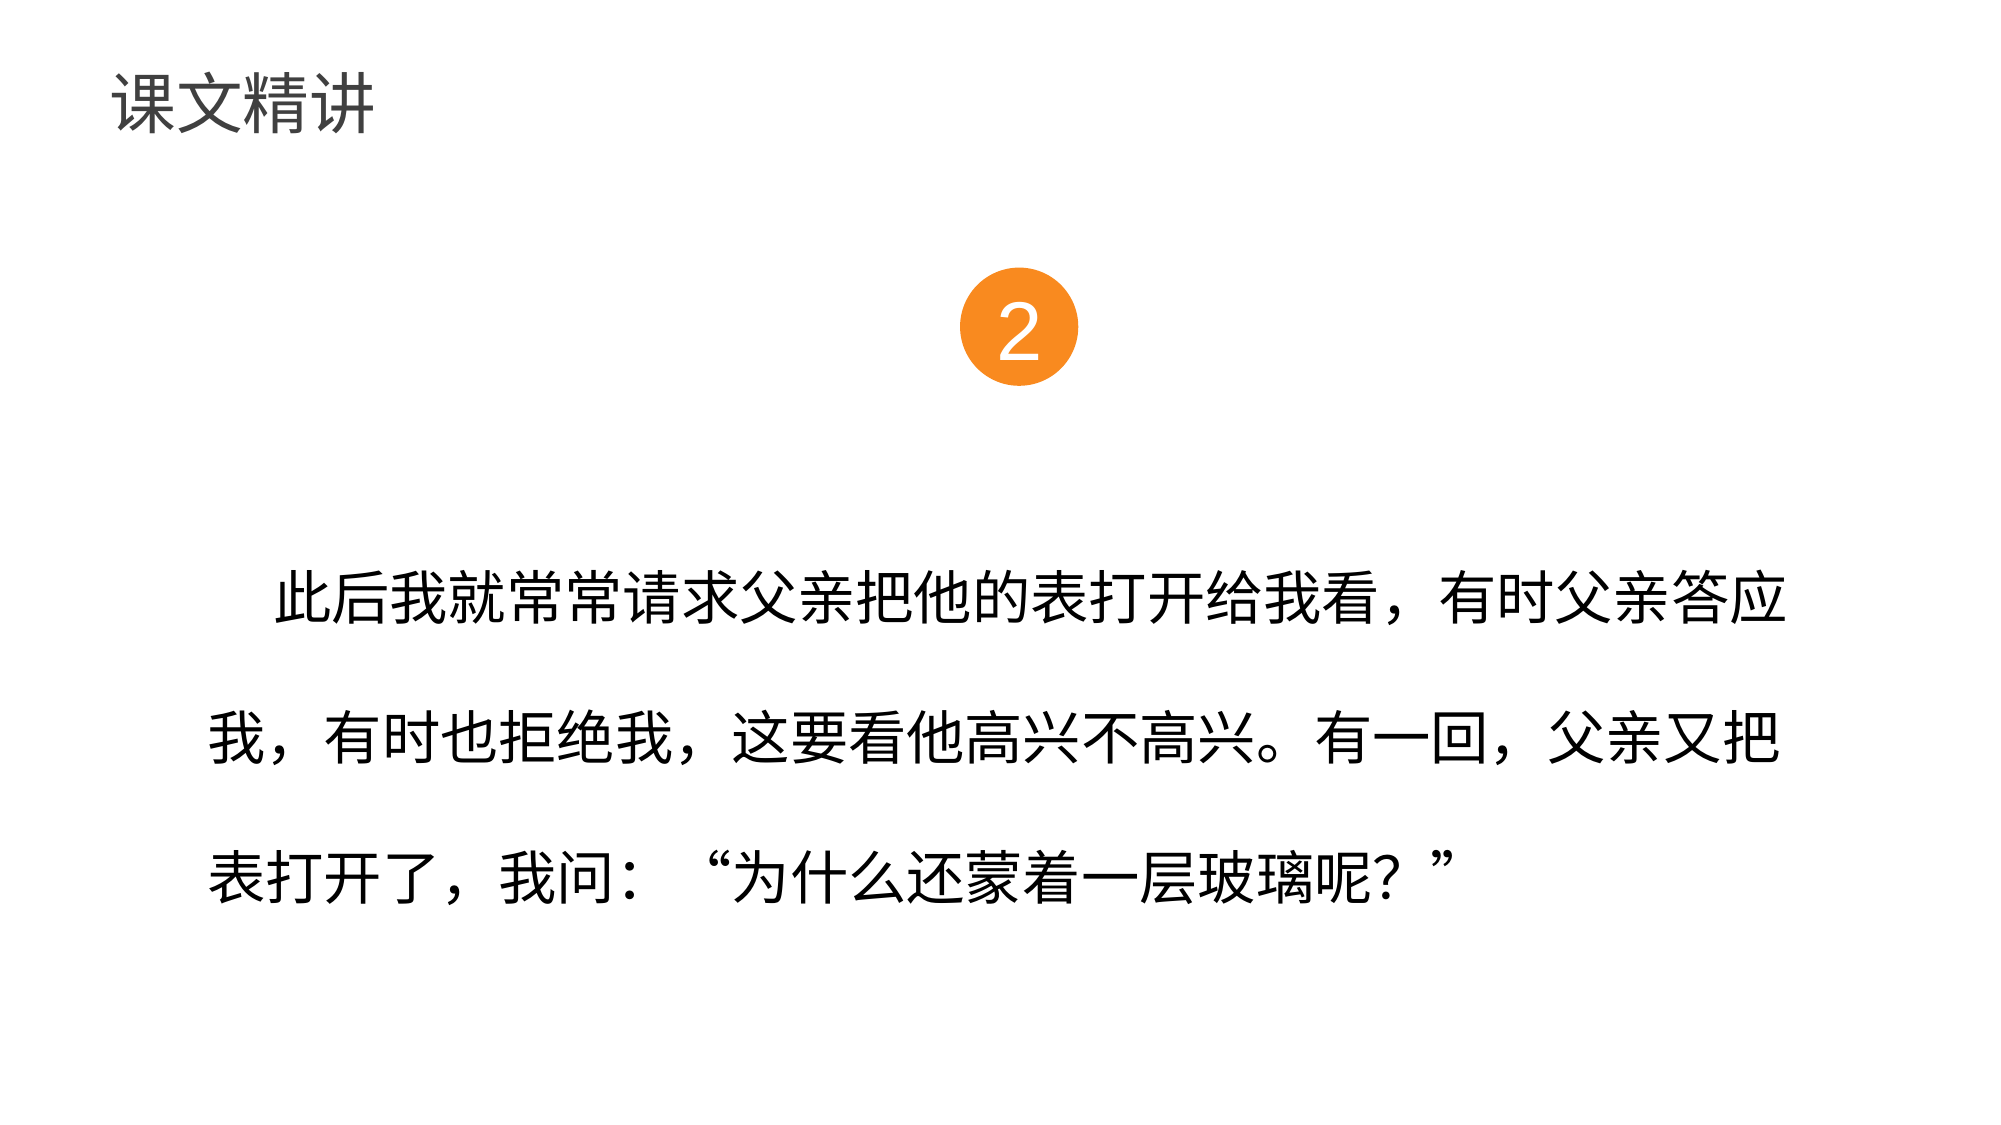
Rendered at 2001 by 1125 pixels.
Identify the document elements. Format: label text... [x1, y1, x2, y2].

text_box 2 [959, 267, 1079, 387]
text_box 课文精讲 [94, 54, 772, 150]
text_box 此后我就常常请求父亲把他的表打开给我看，有时父亲答应我，有时也拒绝我，这要看他高兴不高兴。有一回，父亲又把表打开了，我问：“为什么还蒙着一层玻璃呢？” [192, 483, 1846, 919]
